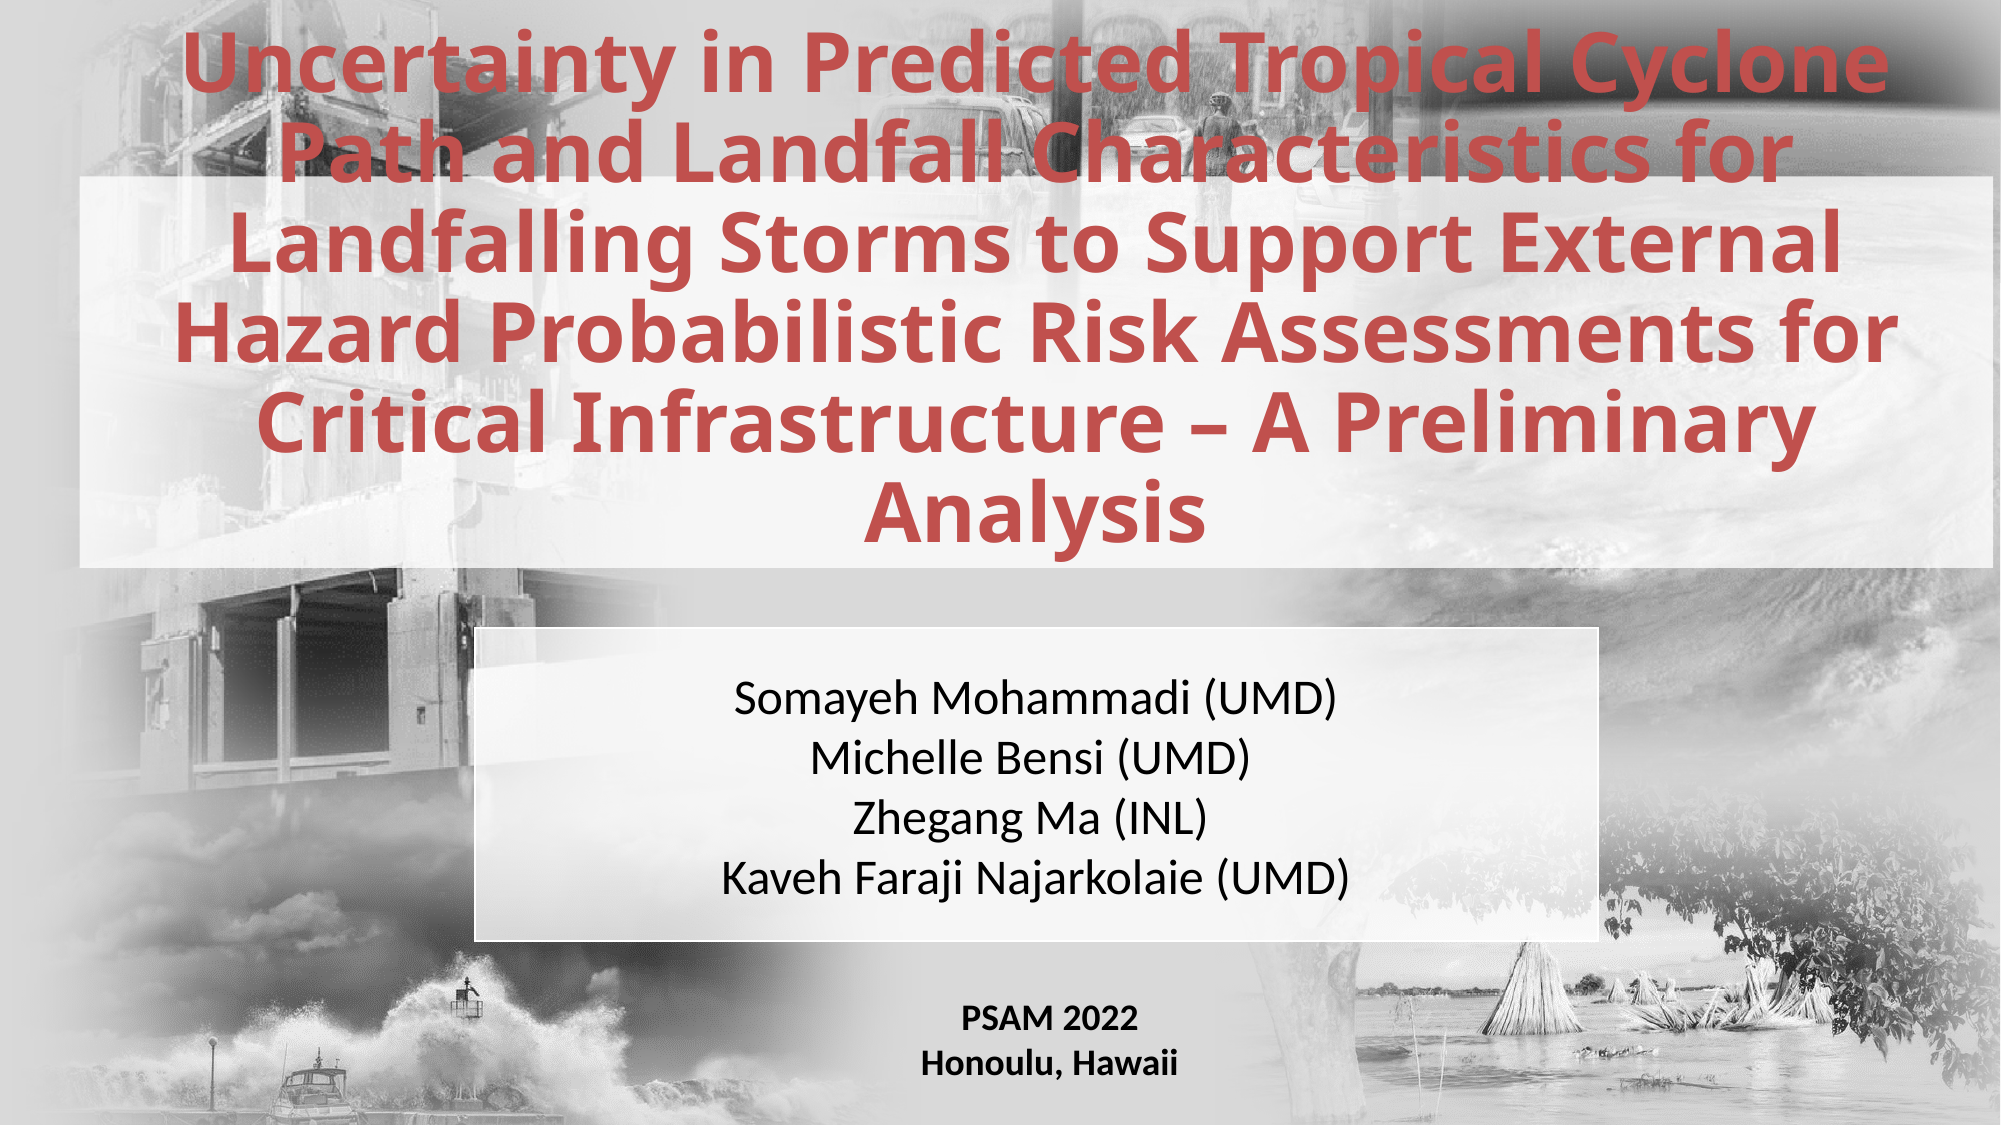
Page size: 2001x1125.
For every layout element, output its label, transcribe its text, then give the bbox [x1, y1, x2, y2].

text_box Somayeh Mohammadi (UMD) Michelle Bensi (UMD) Zhegang Ma (INL) Kaveh Faraji Najarkolaie (UMD) [474, 627, 1598, 941]
picture [265, 568, 468, 673]
picture [272, 962, 661, 1009]
picture [1509, 568, 1844, 572]
text_box PSAM 2022 Honoulu, Hawaii [861, 985, 1239, 1091]
picture [1464, 134, 1884, 176]
title Uncertainty in Predicted Tropical Cyclone Path and Landfall Characteristics for Landfalling Storms to Support External Hazard Probabilistic Risk Assessments for Critical Infrastructure – A Preliminary Analysis [79, 176, 1994, 568]
picture [270, 135, 463, 176]
